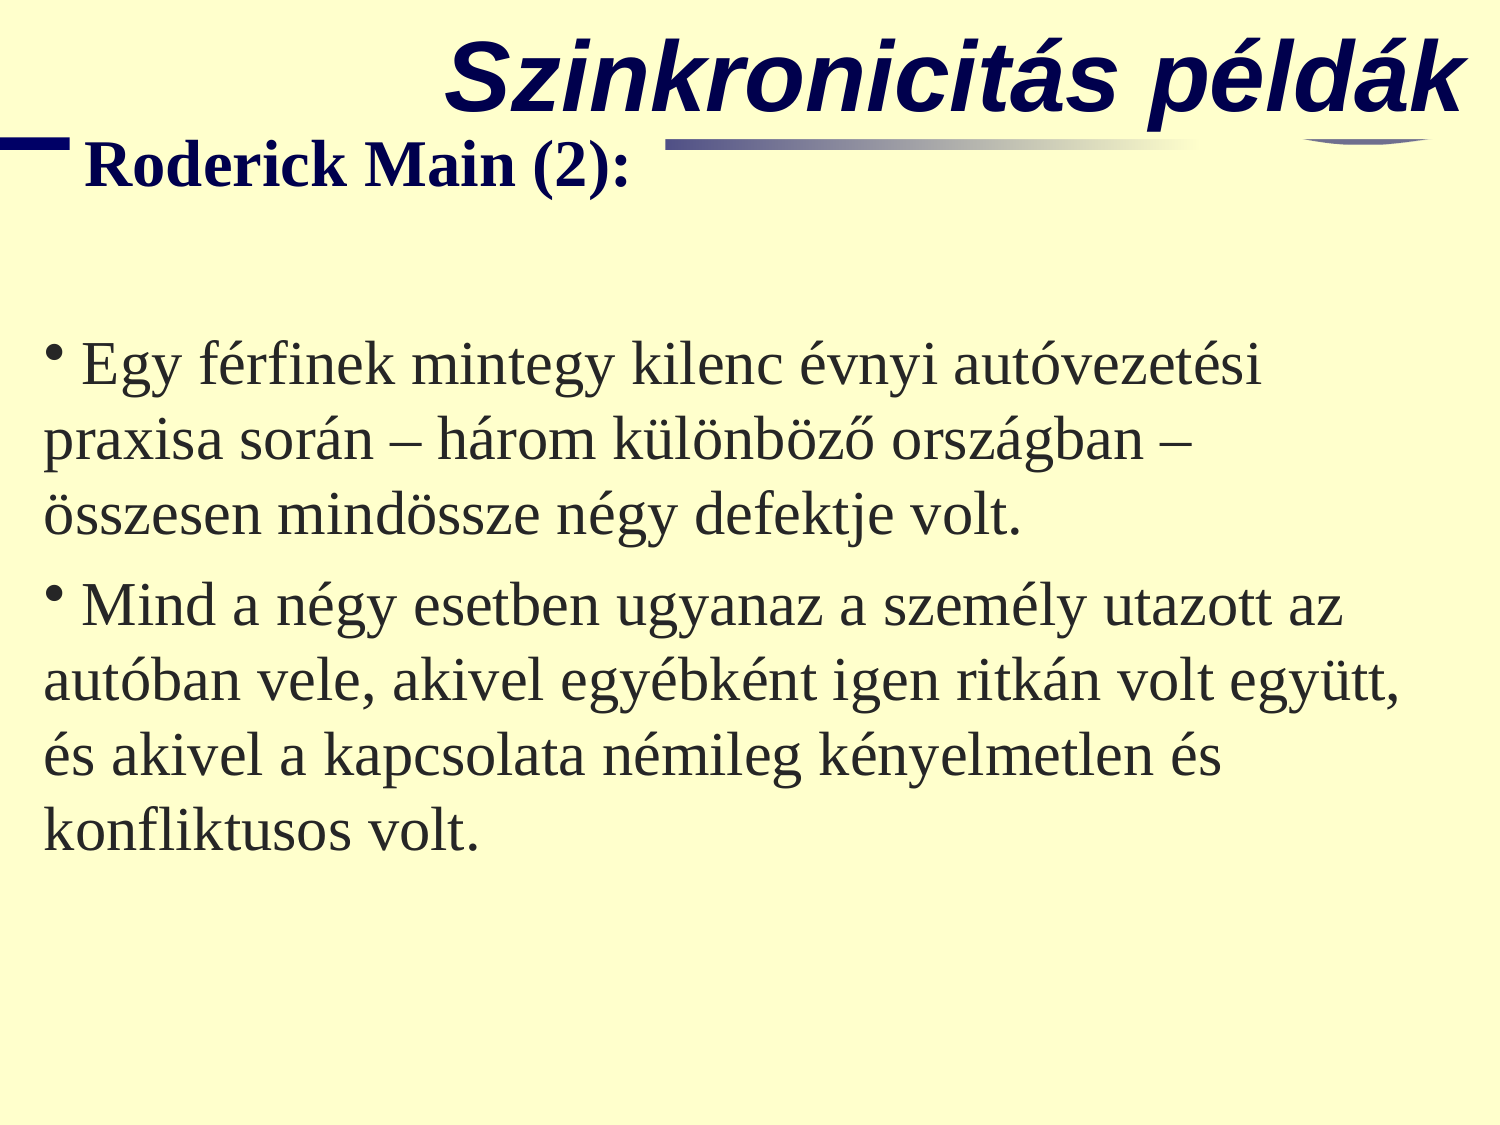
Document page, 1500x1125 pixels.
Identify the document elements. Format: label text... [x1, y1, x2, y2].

text_box Egy férfinek mintegy kilenc évnyi autóvezetési praxisa során – három különböző országban – összesen mindössze négy defektje volt. Mind a négy esetben ugyanaz a személy utazott az autóban vele, akivel egyébként igen ritkán volt együtt, és akivel a kapcsolata némileg kényelmetlen és konfliktusos volt. [0, 314, 1422, 871]
text_box Szinkronicitás példák [429, 4, 1500, 140]
text_box Roderick Main (2): [69, 112, 666, 207]
